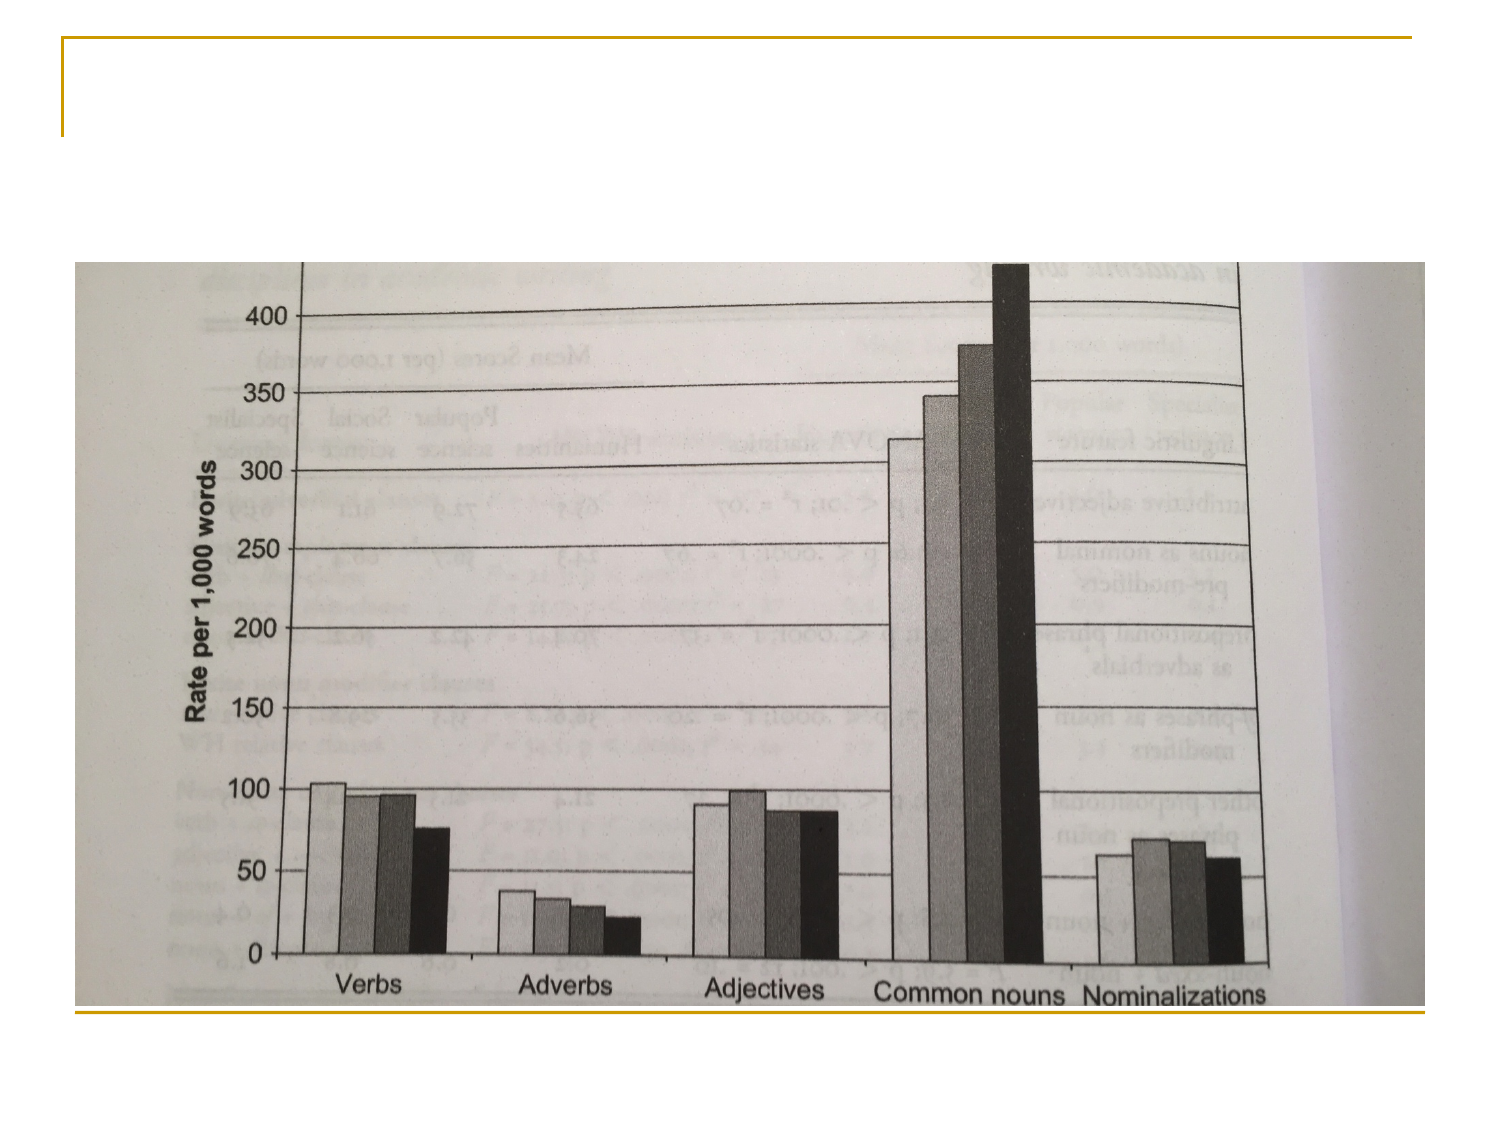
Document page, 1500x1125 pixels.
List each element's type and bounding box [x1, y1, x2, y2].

list [74, 262, 1426, 1006]
